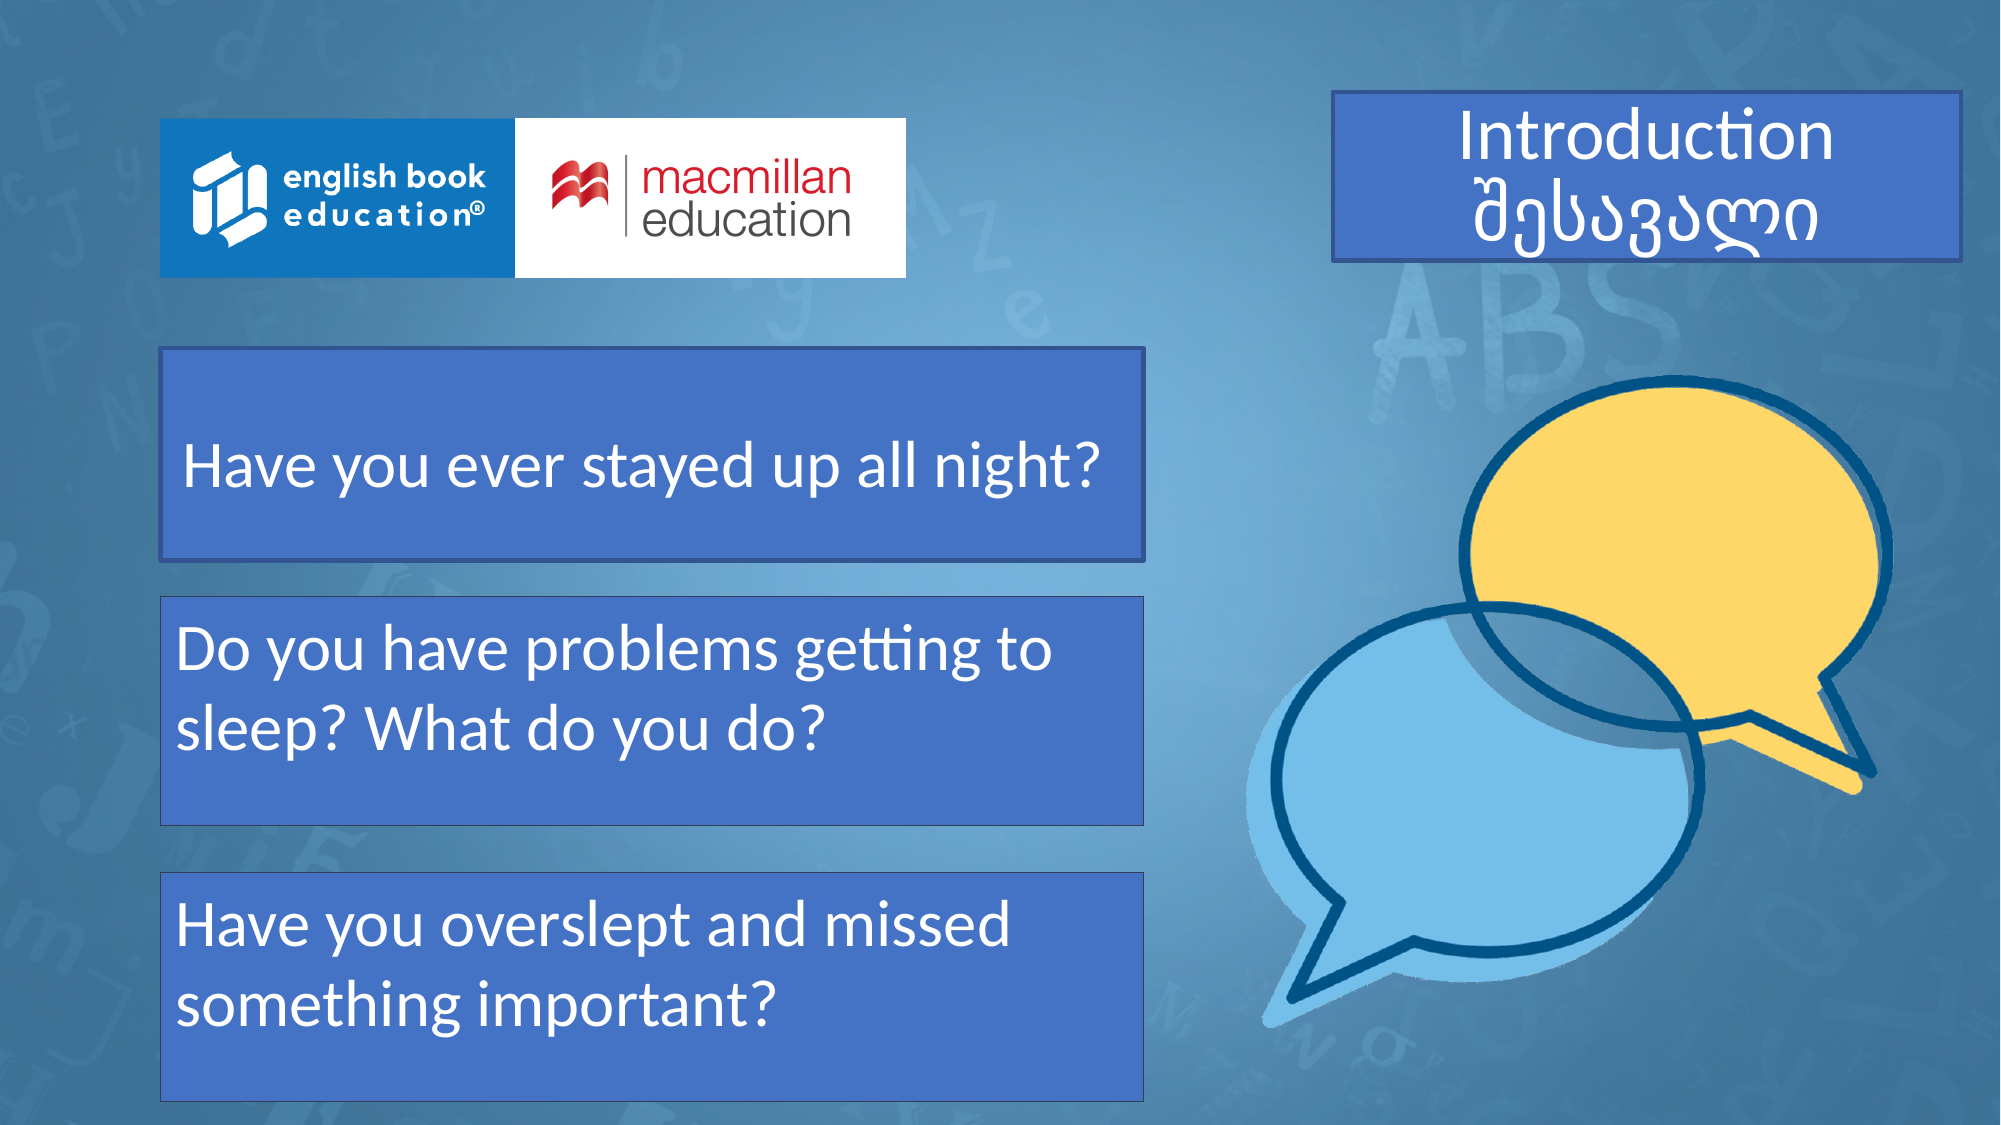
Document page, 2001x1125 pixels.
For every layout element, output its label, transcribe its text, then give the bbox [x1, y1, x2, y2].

text_box Have you ever stayed up all night? [158, 346, 1146, 563]
text_box Do you have problems getting to sleep? What do you do? [160, 596, 1144, 826]
text_box [1331, 251, 1963, 263]
text_box [1331, 90, 1963, 101]
title Introduction შესავალი [1308, 101, 1987, 251]
text_box Have you overslept and missed something important? [160, 872, 1144, 1102]
picture [0, 0, 2001, 1125]
